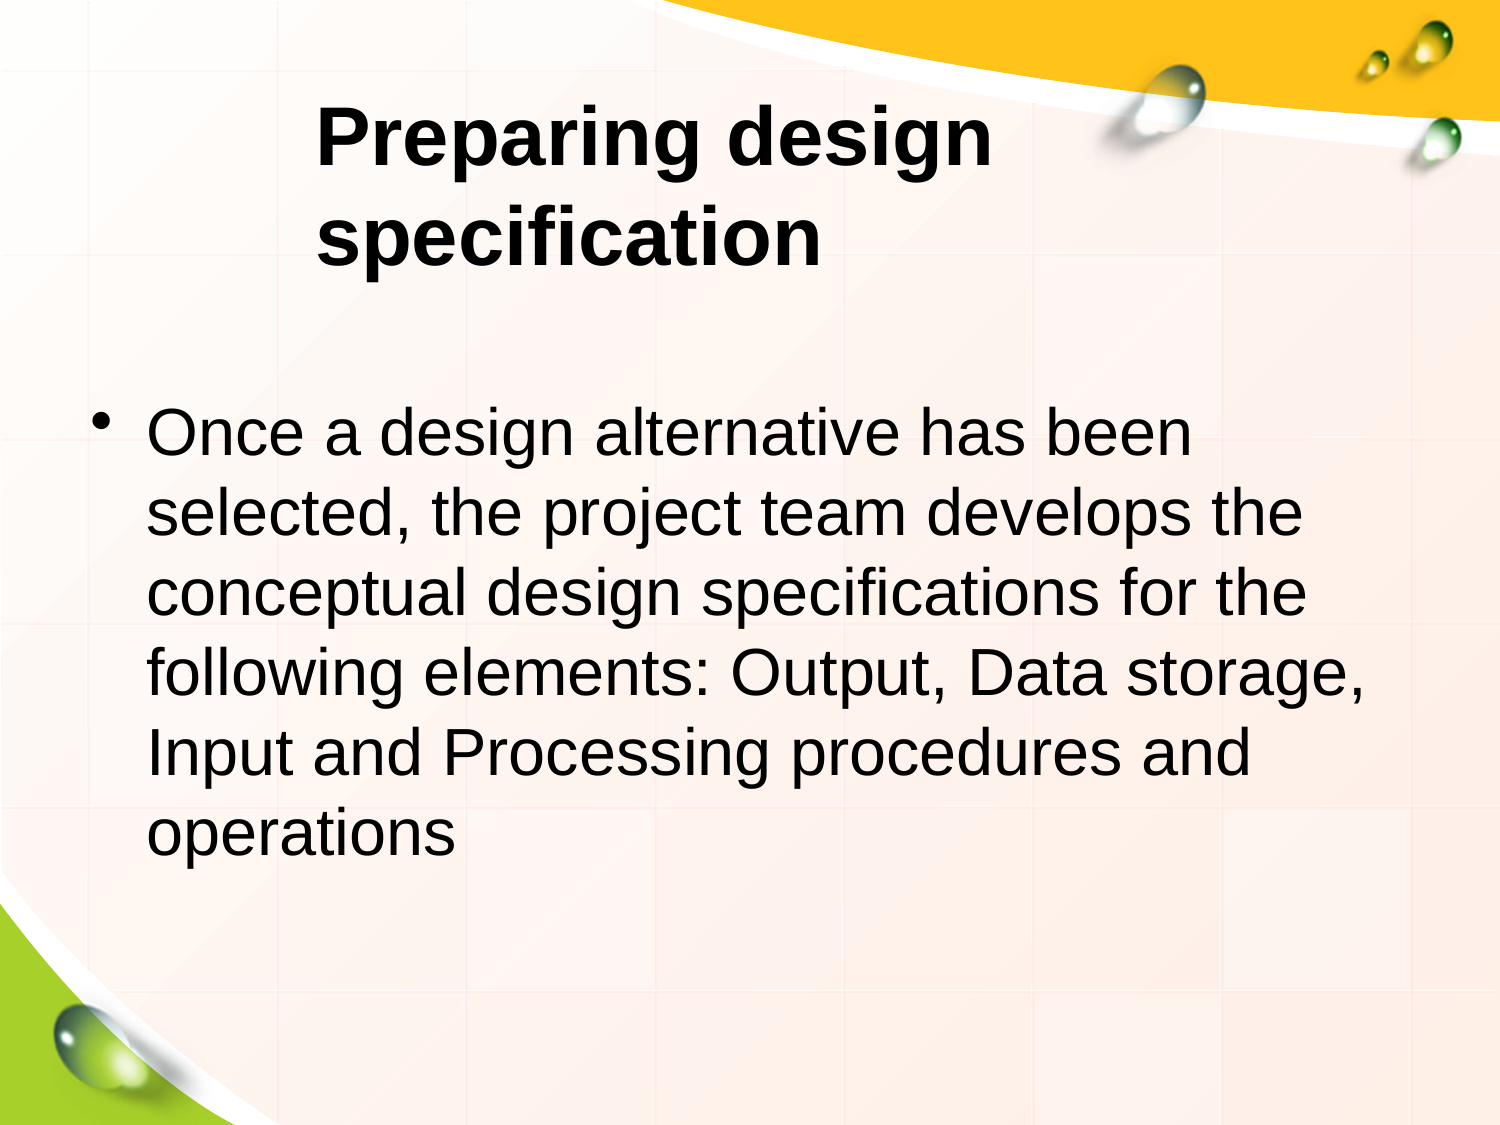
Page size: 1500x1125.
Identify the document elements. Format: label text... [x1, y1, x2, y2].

picture [1088, 0, 1500, 306]
list Preparing design specification Once a design alternative has been selected, the project team develops the conceptual design specifications for the following elements: Output, Data storage, Input and Processing procedures and operations [75, 75, 1425, 1005]
picture [0, 945, 230, 1125]
